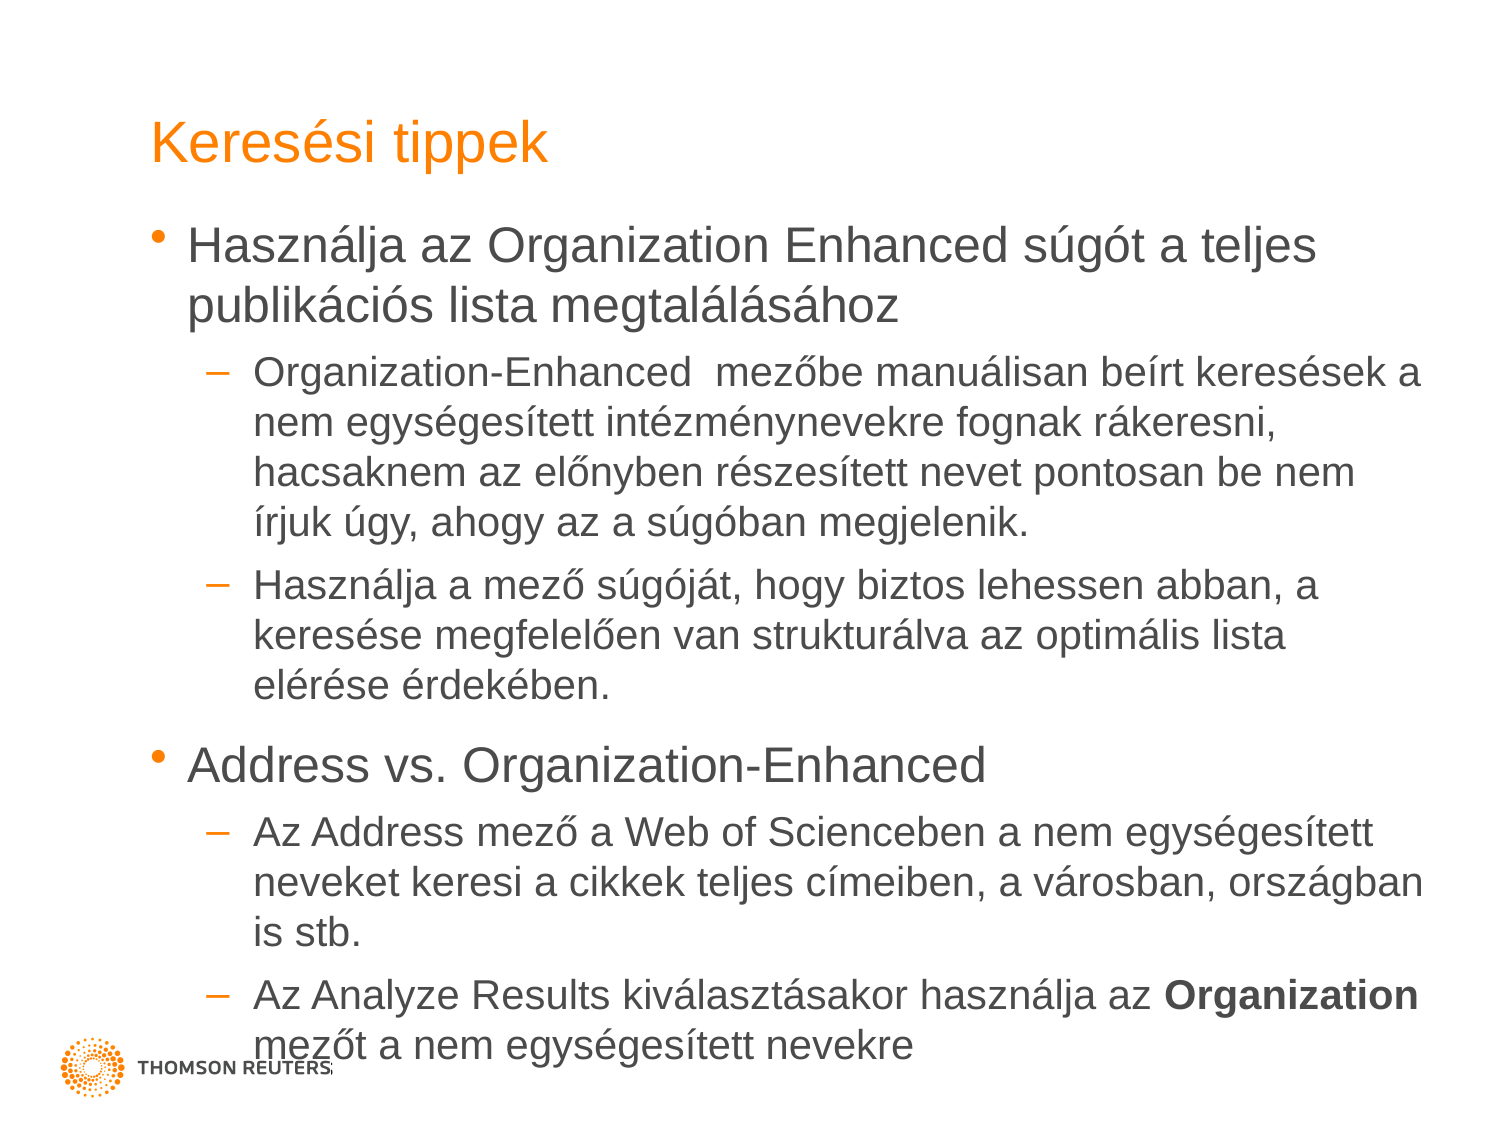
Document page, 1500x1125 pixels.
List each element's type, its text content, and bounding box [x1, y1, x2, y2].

title Keresési tippek [149, 37, 1360, 175]
picture [60, 1037, 333, 1125]
list Használja az Organization Enhanced súgót a teljes publikációs lista megtalálásához Organization-Enhanced mezőbe manuálisan beírt keresések a nem egységesített intézménynevekre fognak rákeresni, hacsaknem az előnyben részesített nevet pontosan be nem írjuk úgy, ahogy az a súgóban megjelenik. Használja a mező súgóját, hogy biztos lehessen abban, a keresése megfelelően van strukturálva az optimális lista elérése érdekében. Address vs. Organization-Enhanced Az Address mező a Web of Scienceben a nem egységesített neveket keresi a cikkek teljes címeiben, a városban, országban is stb. Az Analyze Results kiválasztásakor használja az Organization mezőt a nem egységesített nevekre [149, 212, 1463, 1026]
